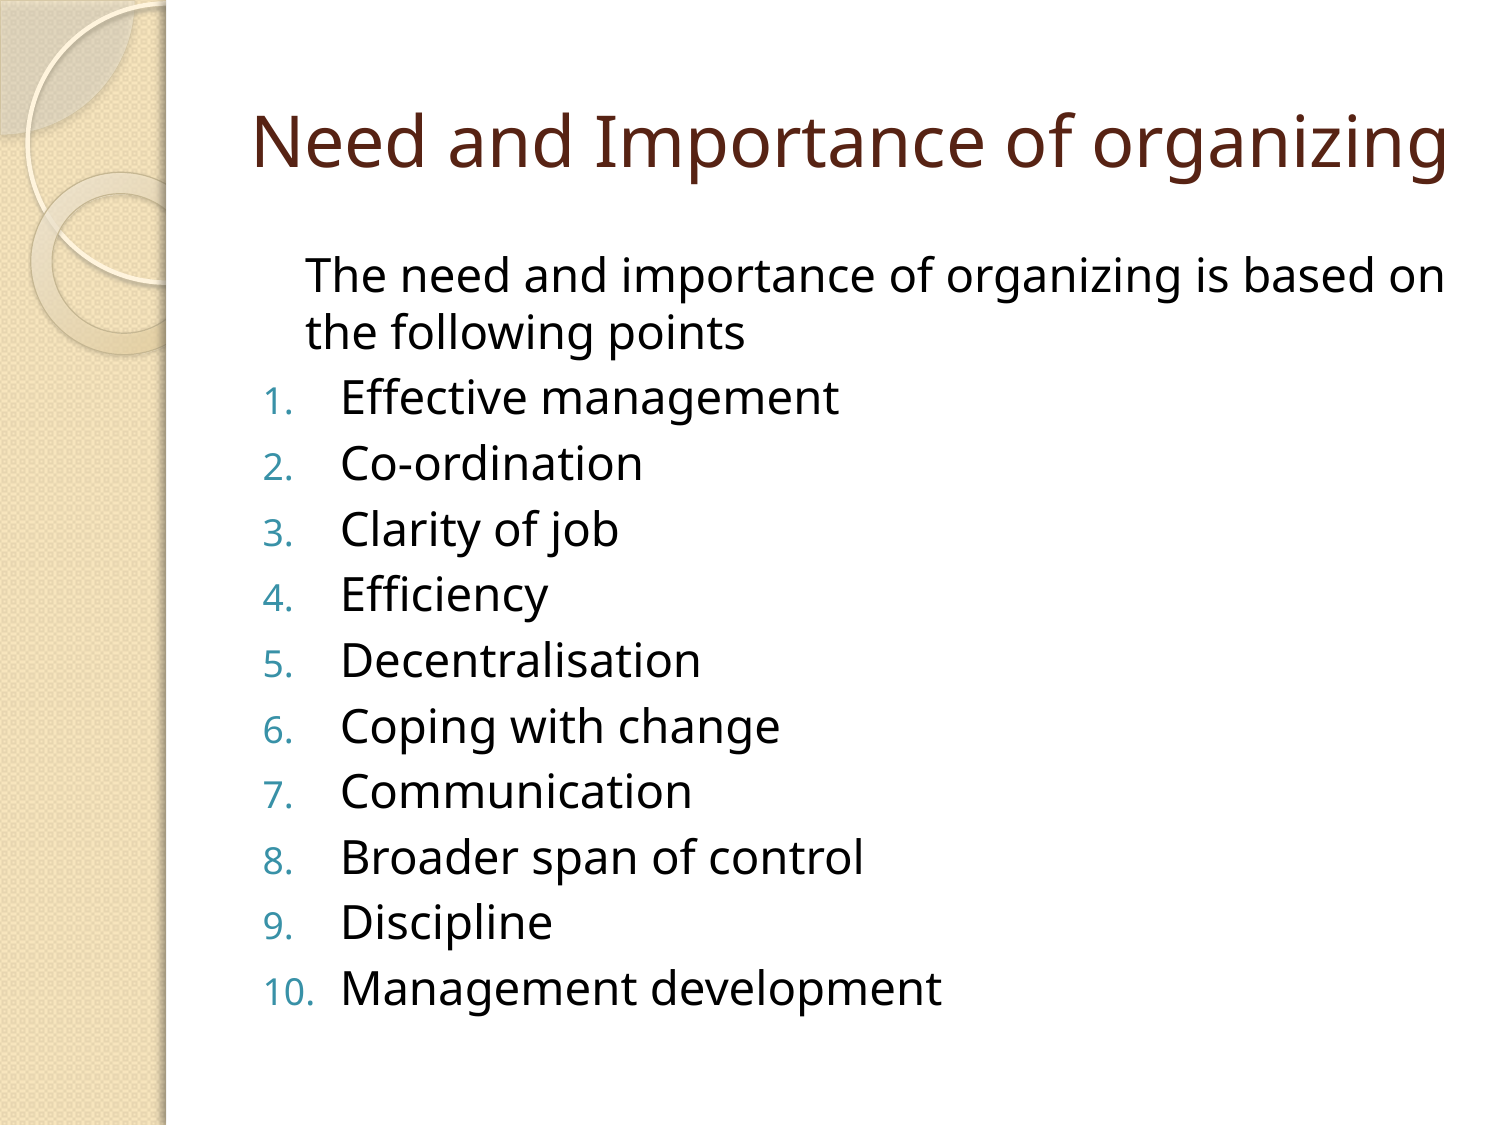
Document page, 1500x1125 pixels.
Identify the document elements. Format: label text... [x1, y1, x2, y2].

title Need and Importance of organizing [235, 45, 1466, 233]
list The need and importance of organizing is based on the following points Effective management Co-ordination Clarity of job Efficiency Decentralisation Coping with change Communication Broader span of control Discipline Management development [235, 237, 1466, 1025]
